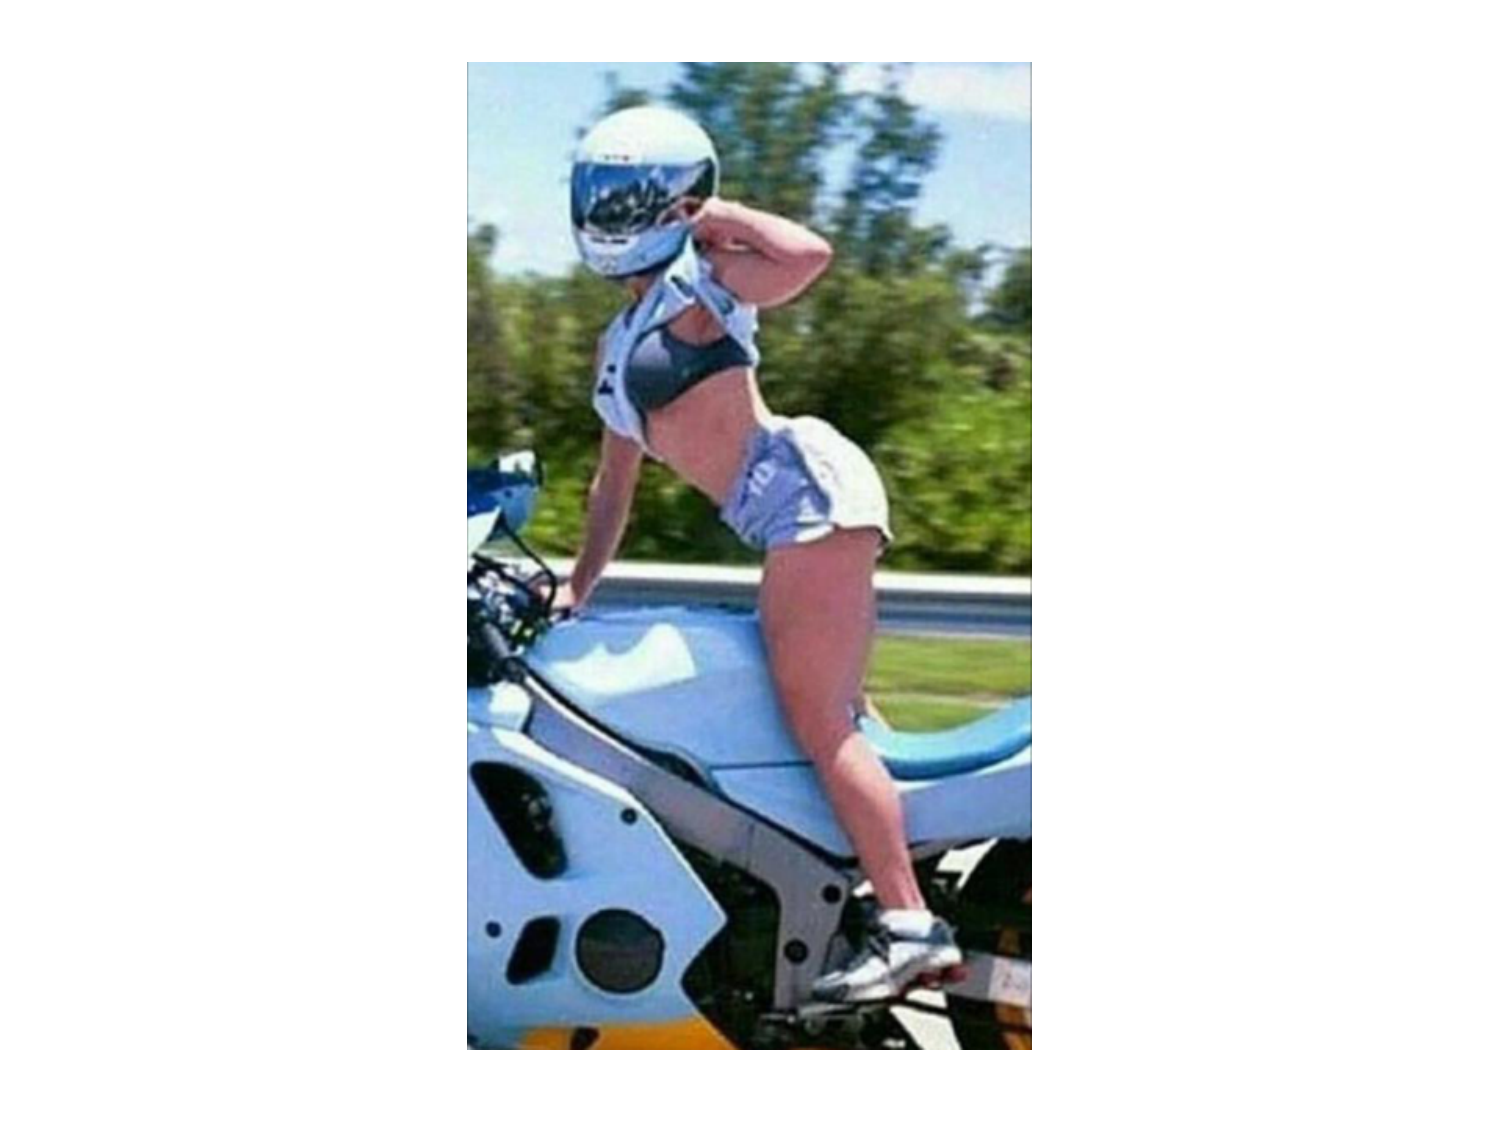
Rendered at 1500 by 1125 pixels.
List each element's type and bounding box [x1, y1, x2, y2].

picture [467, 62, 1033, 1051]
